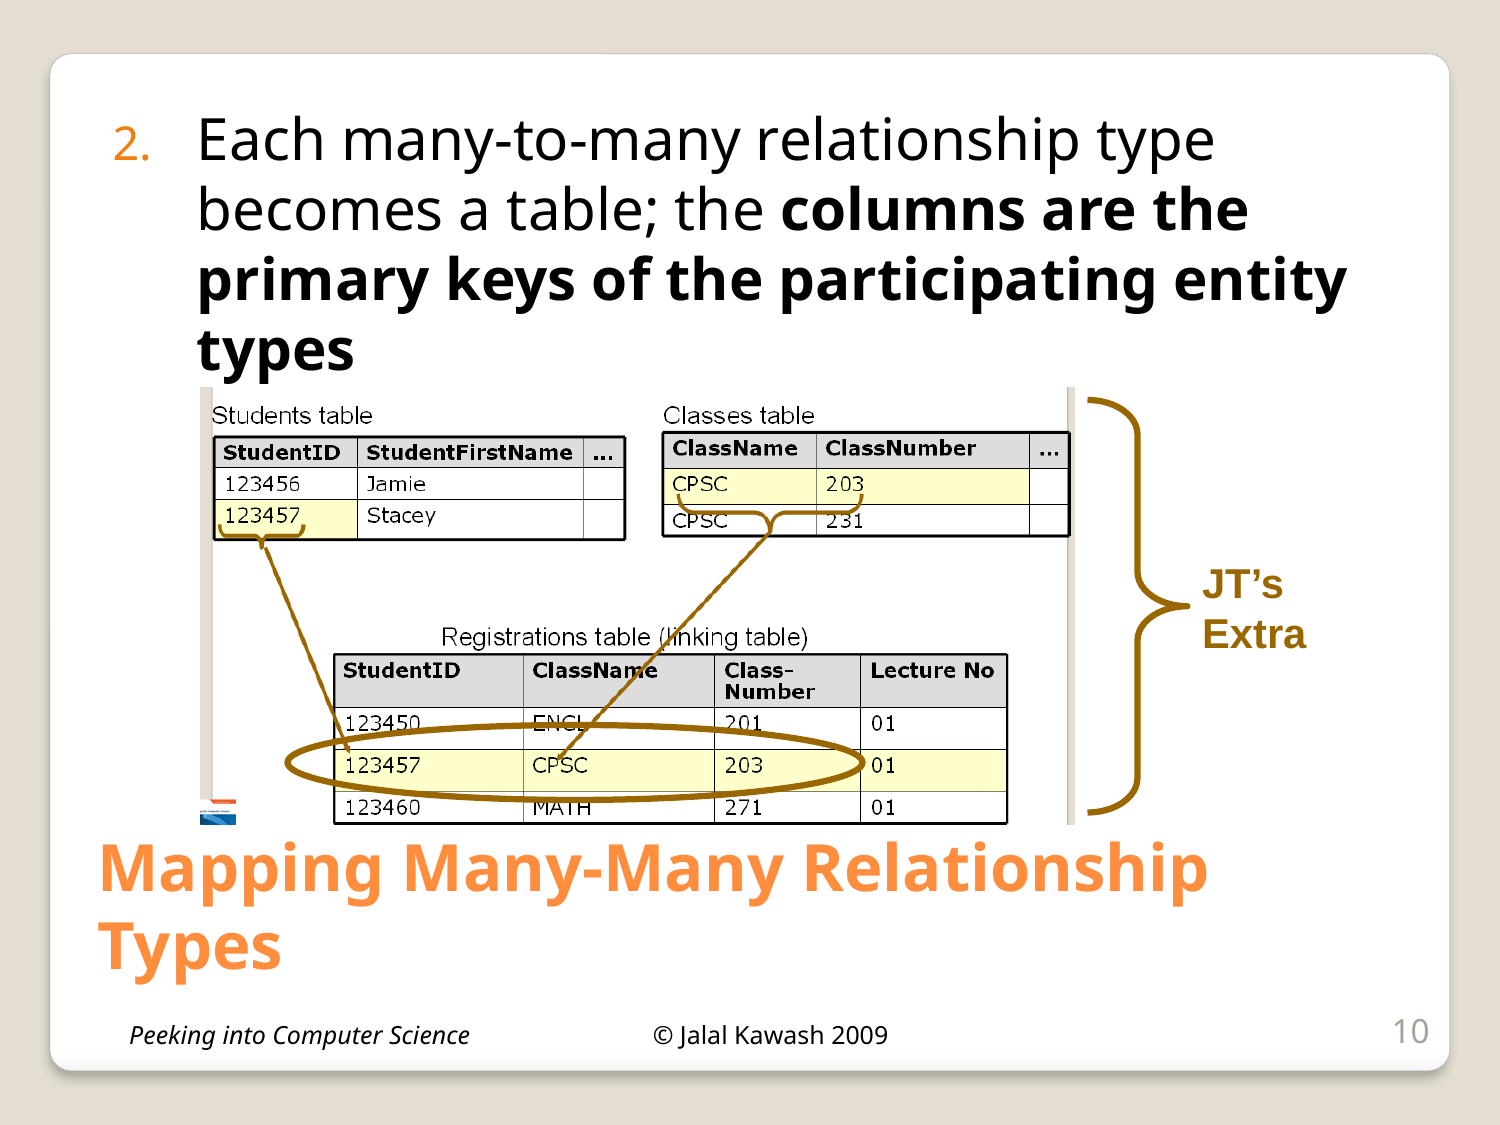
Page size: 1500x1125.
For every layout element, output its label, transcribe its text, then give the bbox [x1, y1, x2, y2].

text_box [199, 387, 1401, 826]
title Mapping Many-Many Relationship Types [82, 817, 1425, 991]
text_box 10 [1369, 1002, 1445, 1063]
list Each many-to-many relationship type becomes a table; the columns are the primary keys of the participating entity types [82, 86, 1426, 775]
